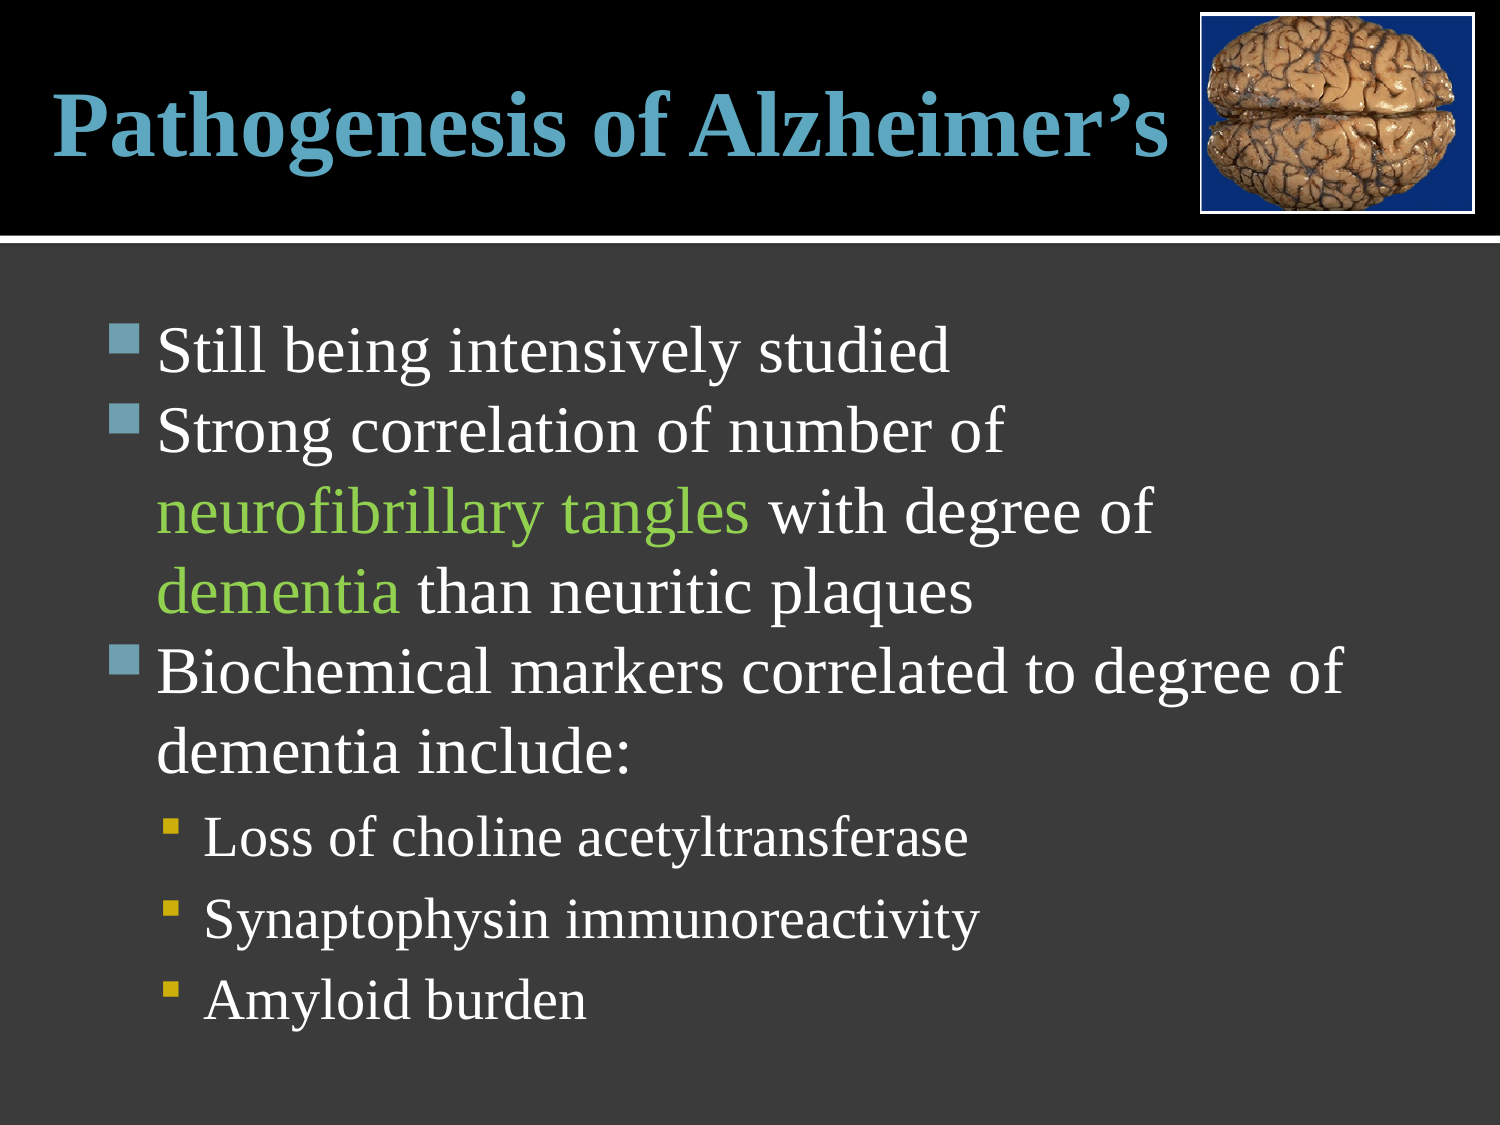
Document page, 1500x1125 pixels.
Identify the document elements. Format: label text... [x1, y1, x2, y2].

picture [1199, 12, 1475, 214]
title Pathogenesis of Alzheimer’s [37, 24, 1195, 213]
list Still being intensively studied Strong correlation of number of neurofibrillary tangles with degree of dementia than neuritic plaques Biochemical markers correlated to degree of dementia include: Loss of choline acetyltransferase Synaptophysin immunoreactivity Amyloid burden [75, 291, 1425, 1050]
